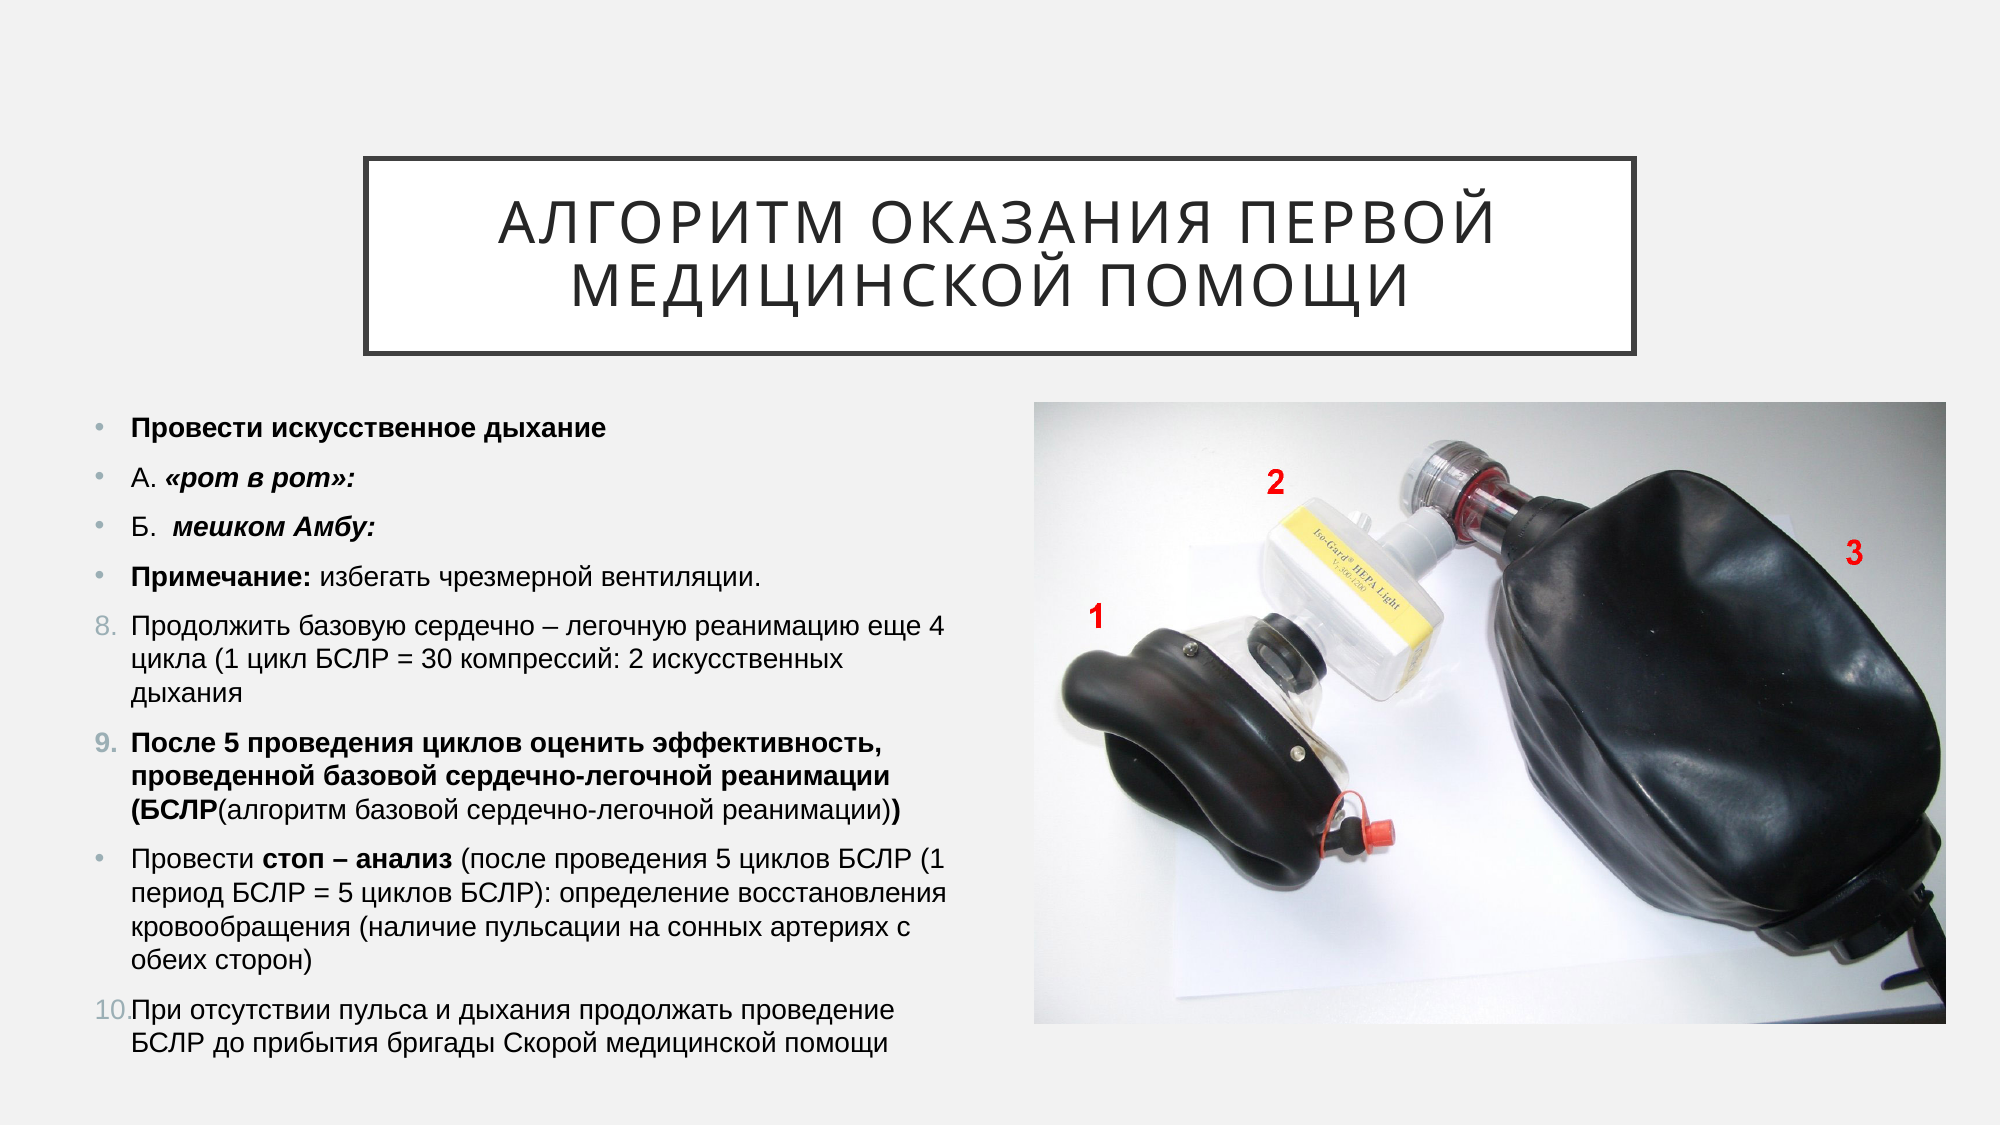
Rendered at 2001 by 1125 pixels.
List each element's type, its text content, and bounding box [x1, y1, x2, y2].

list Провести искусственное дыхание А. «рот в рот»: Б. мешком Амбу: Примечание: избегать чрезмерной вентиляции. Продолжить базовую сердечно – легочную реанимацию еще 4 цикла (1 цикл БСЛР = 30 компрессий: 2 искусственных дыхания После 5 проведения циклов оценить эффективность, проведенной базовой сердечно-легочной реанимации (БСЛР(алгоритм базовой сердечно-легочной реанимации)) Провести стоп – анализ (после проведения 5 циклов БСЛР (1 период БСЛР = 5 циклов БСЛР): определение восстановления кровообращения (наличие пульсации на сонных артериях с обеих сторон) При отсутствии пульса и дыхания продолжать проведение БСЛР до прибытия бригады Скорой медицинской помощи [79, 402, 966, 1074]
picture [1034, 402, 1946, 1024]
title Алгоритм оказания первой медицинской помощи [363, 156, 1637, 356]
